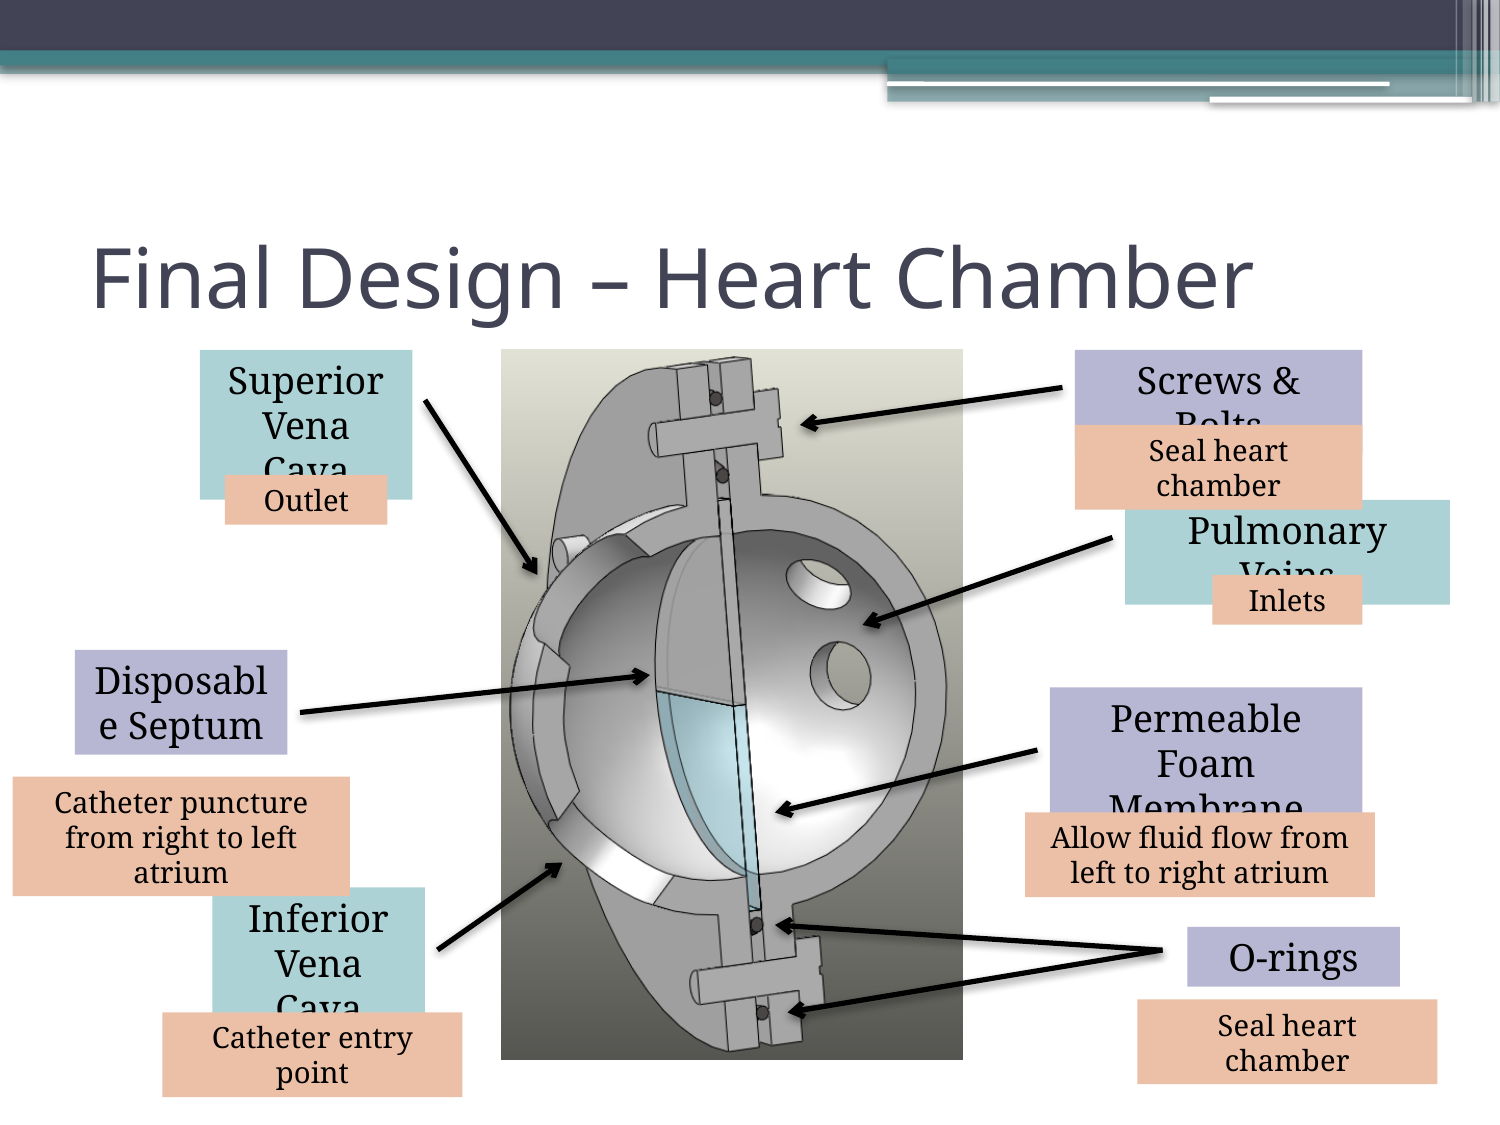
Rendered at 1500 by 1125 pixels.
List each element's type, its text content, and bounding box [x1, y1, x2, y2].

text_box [437, 862, 563, 951]
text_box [299, 674, 651, 713]
text_box Catheter puncture from right to left atrium [12, 776, 350, 897]
text_box Inlets [1212, 574, 1363, 625]
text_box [774, 749, 1038, 813]
text_box Superior Vena Cava [199, 349, 413, 500]
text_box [787, 949, 1163, 1013]
text_box Allow fluid flow from left to right atrium [1025, 812, 1375, 898]
title Final Design – Heart Chamber [75, 187, 1425, 363]
text_box Inferior Vena Cava [212, 887, 425, 1012]
text_box Permeable Foam Membrane [1049, 687, 1363, 812]
text_box Catheter entry point [162, 1012, 463, 1098]
text_box Disposable Septum [74, 649, 288, 755]
text_box O-rings [1187, 926, 1400, 987]
text_box Screws & Bolts [1074, 349, 1363, 424]
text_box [862, 537, 1113, 626]
text_box Seal heart chamber [1137, 999, 1438, 1085]
text_box Pulmonary Veins [1125, 499, 1450, 605]
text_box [393, 431, 569, 544]
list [500, 349, 963, 1060]
text_box Outlet [224, 474, 386, 525]
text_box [774, 924, 1163, 951]
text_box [799, 387, 1063, 426]
text_box Seal heart chamber [1074, 424, 1363, 510]
